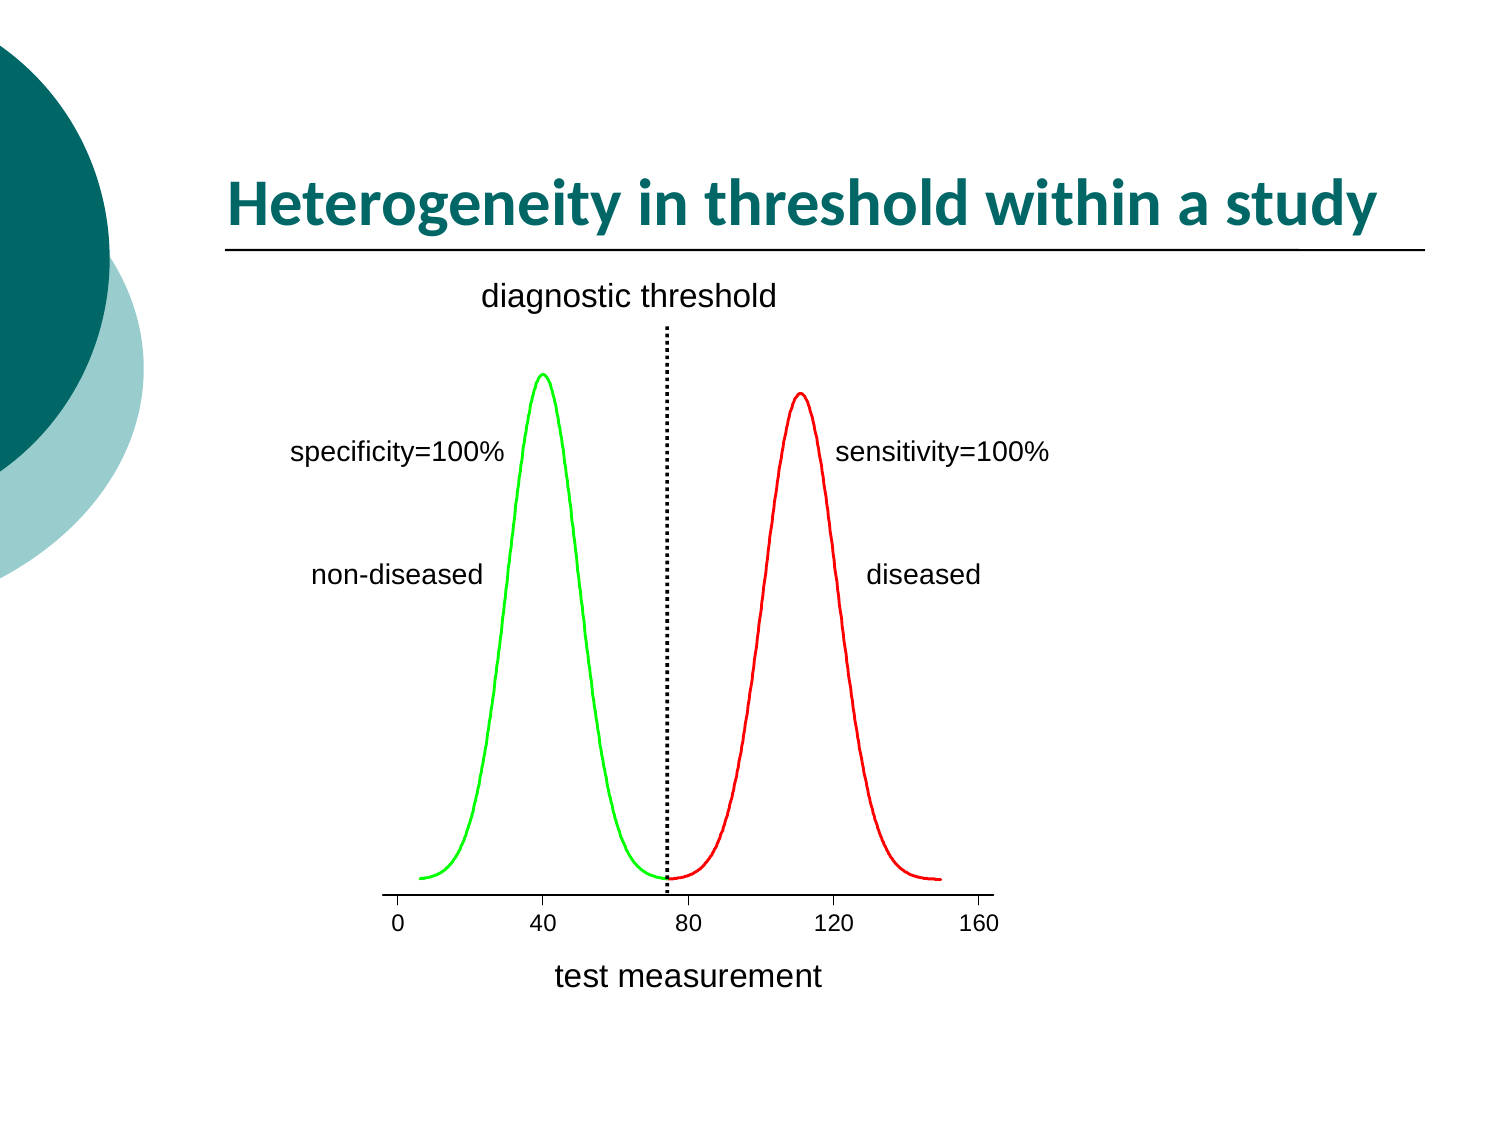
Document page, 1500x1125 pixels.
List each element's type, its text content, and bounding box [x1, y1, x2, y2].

text_box diagnostic threshold [466, 267, 975, 322]
title Heterogeneity in threshold within a study [212, 58, 1488, 247]
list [206, 326, 1170, 1032]
